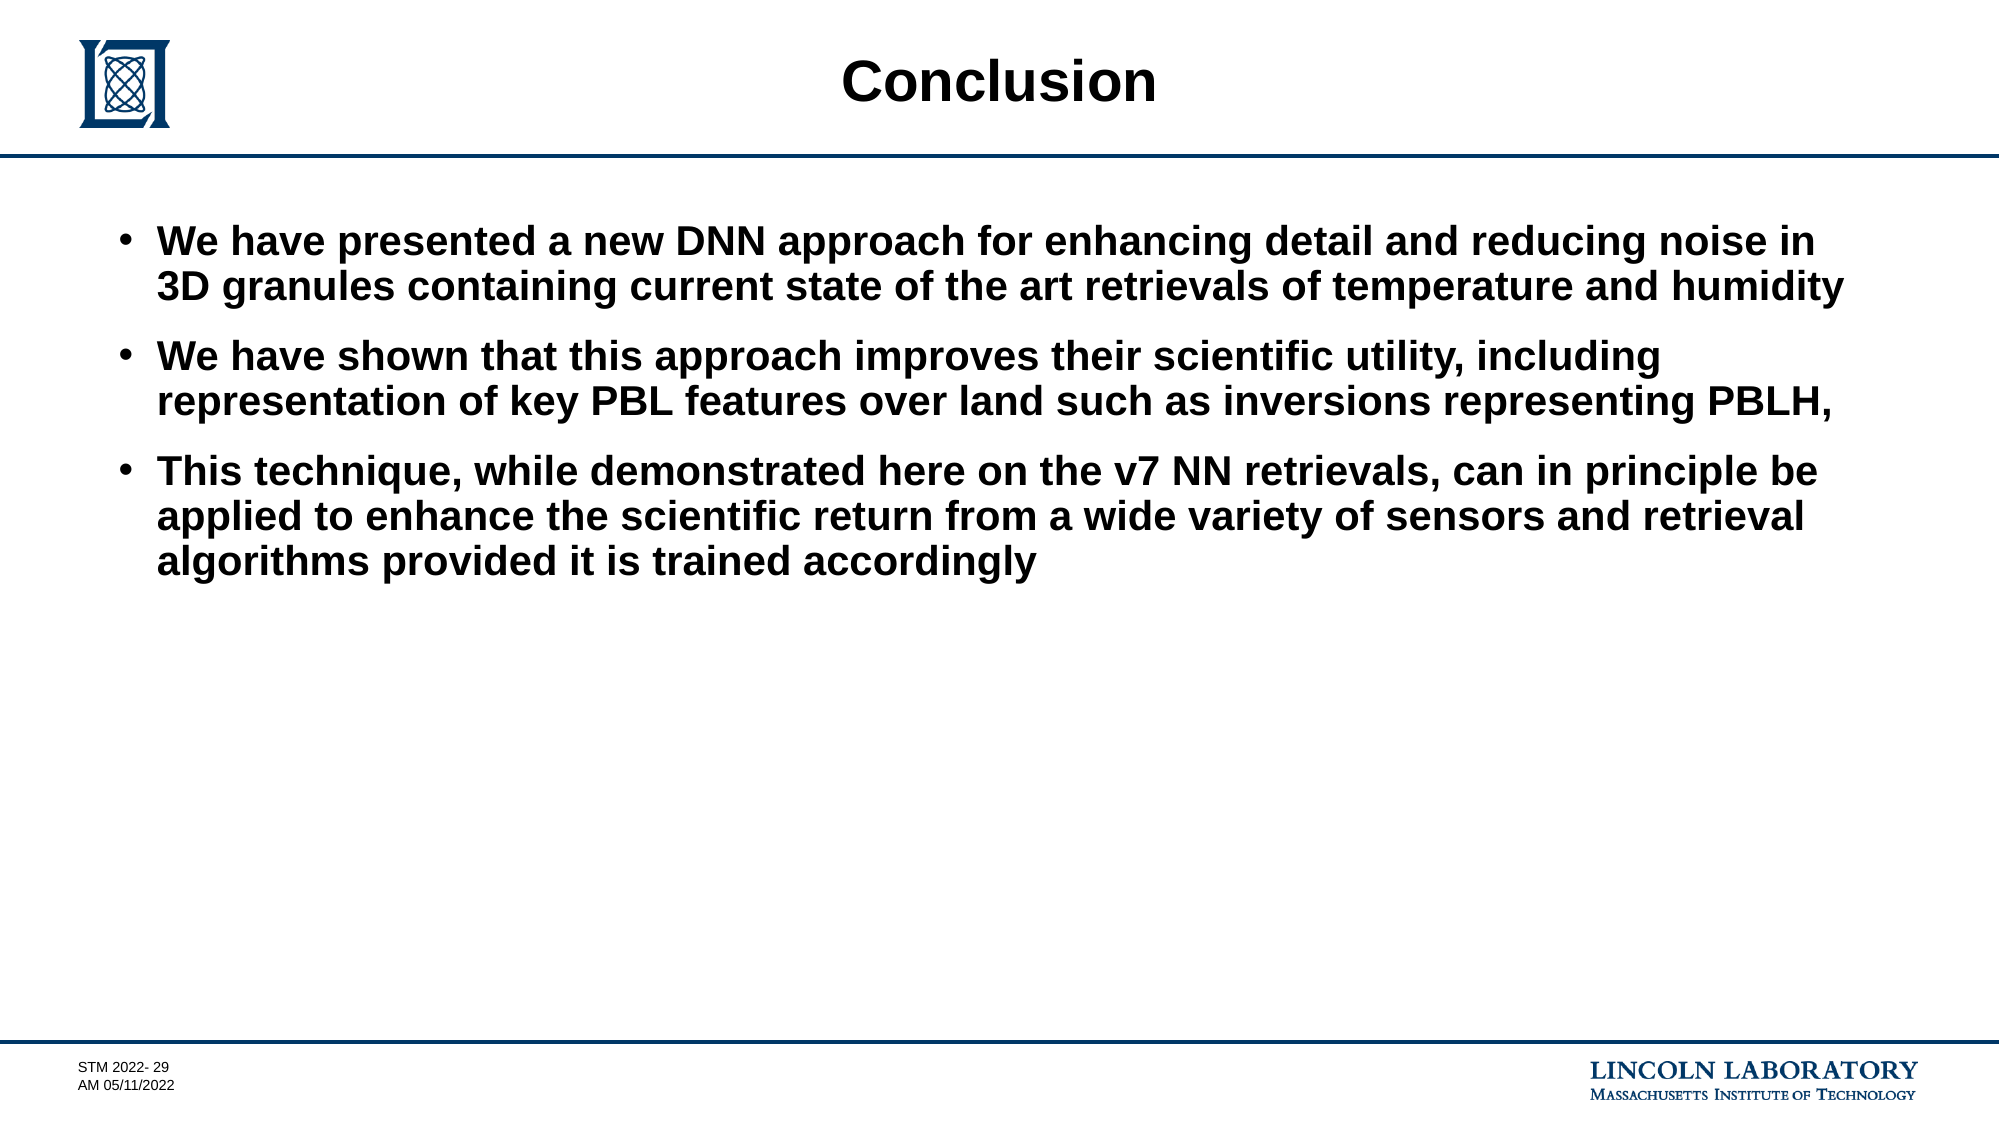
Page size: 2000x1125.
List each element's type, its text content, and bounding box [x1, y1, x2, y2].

title Conclusion [205, 16, 1794, 151]
picture [79, 40, 170, 128]
list We have presented a new DNN approach for enhancing detail and reducing noise in 3D granules containing current state of the art retrievals of temperature and humidity We have shown that this approach improves their scientific utility, including representation of key PBL features over land such as inversions representing PBLH, This technique, while demonstrated here on the v7 NN retrievals, can in principle be applied to enhance the scientific return from a wide variety of sensors and retrieval algorithms provided it is trained accordingly [103, 212, 1895, 1005]
picture [1588, 1061, 1918, 1100]
